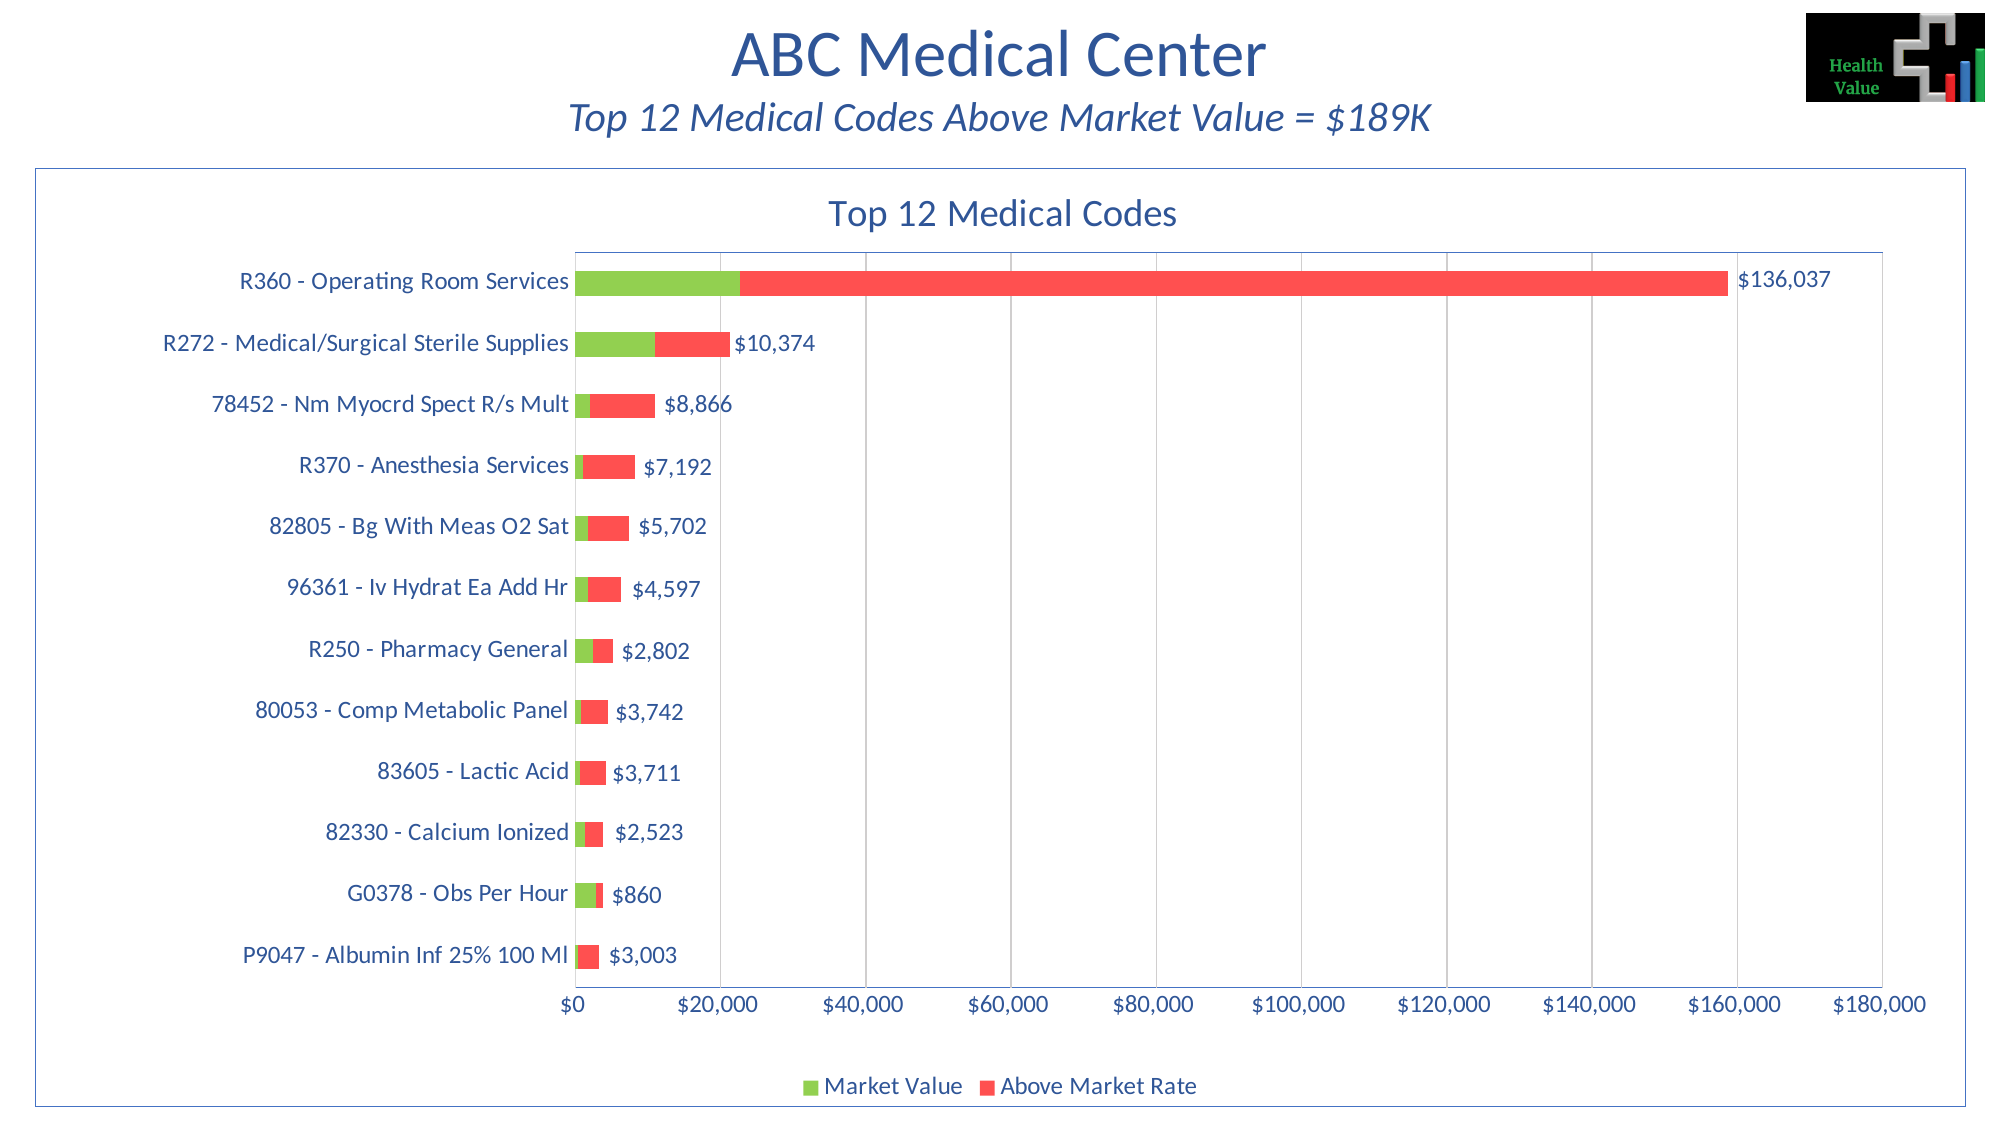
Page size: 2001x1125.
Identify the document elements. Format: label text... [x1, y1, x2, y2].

text_box ABC Medical Center Top 12 Medical Codes Above Market Value = $189K [215, 2, 1784, 148]
picture [1806, 13, 1985, 102]
chart [35, 167, 1966, 1107]
